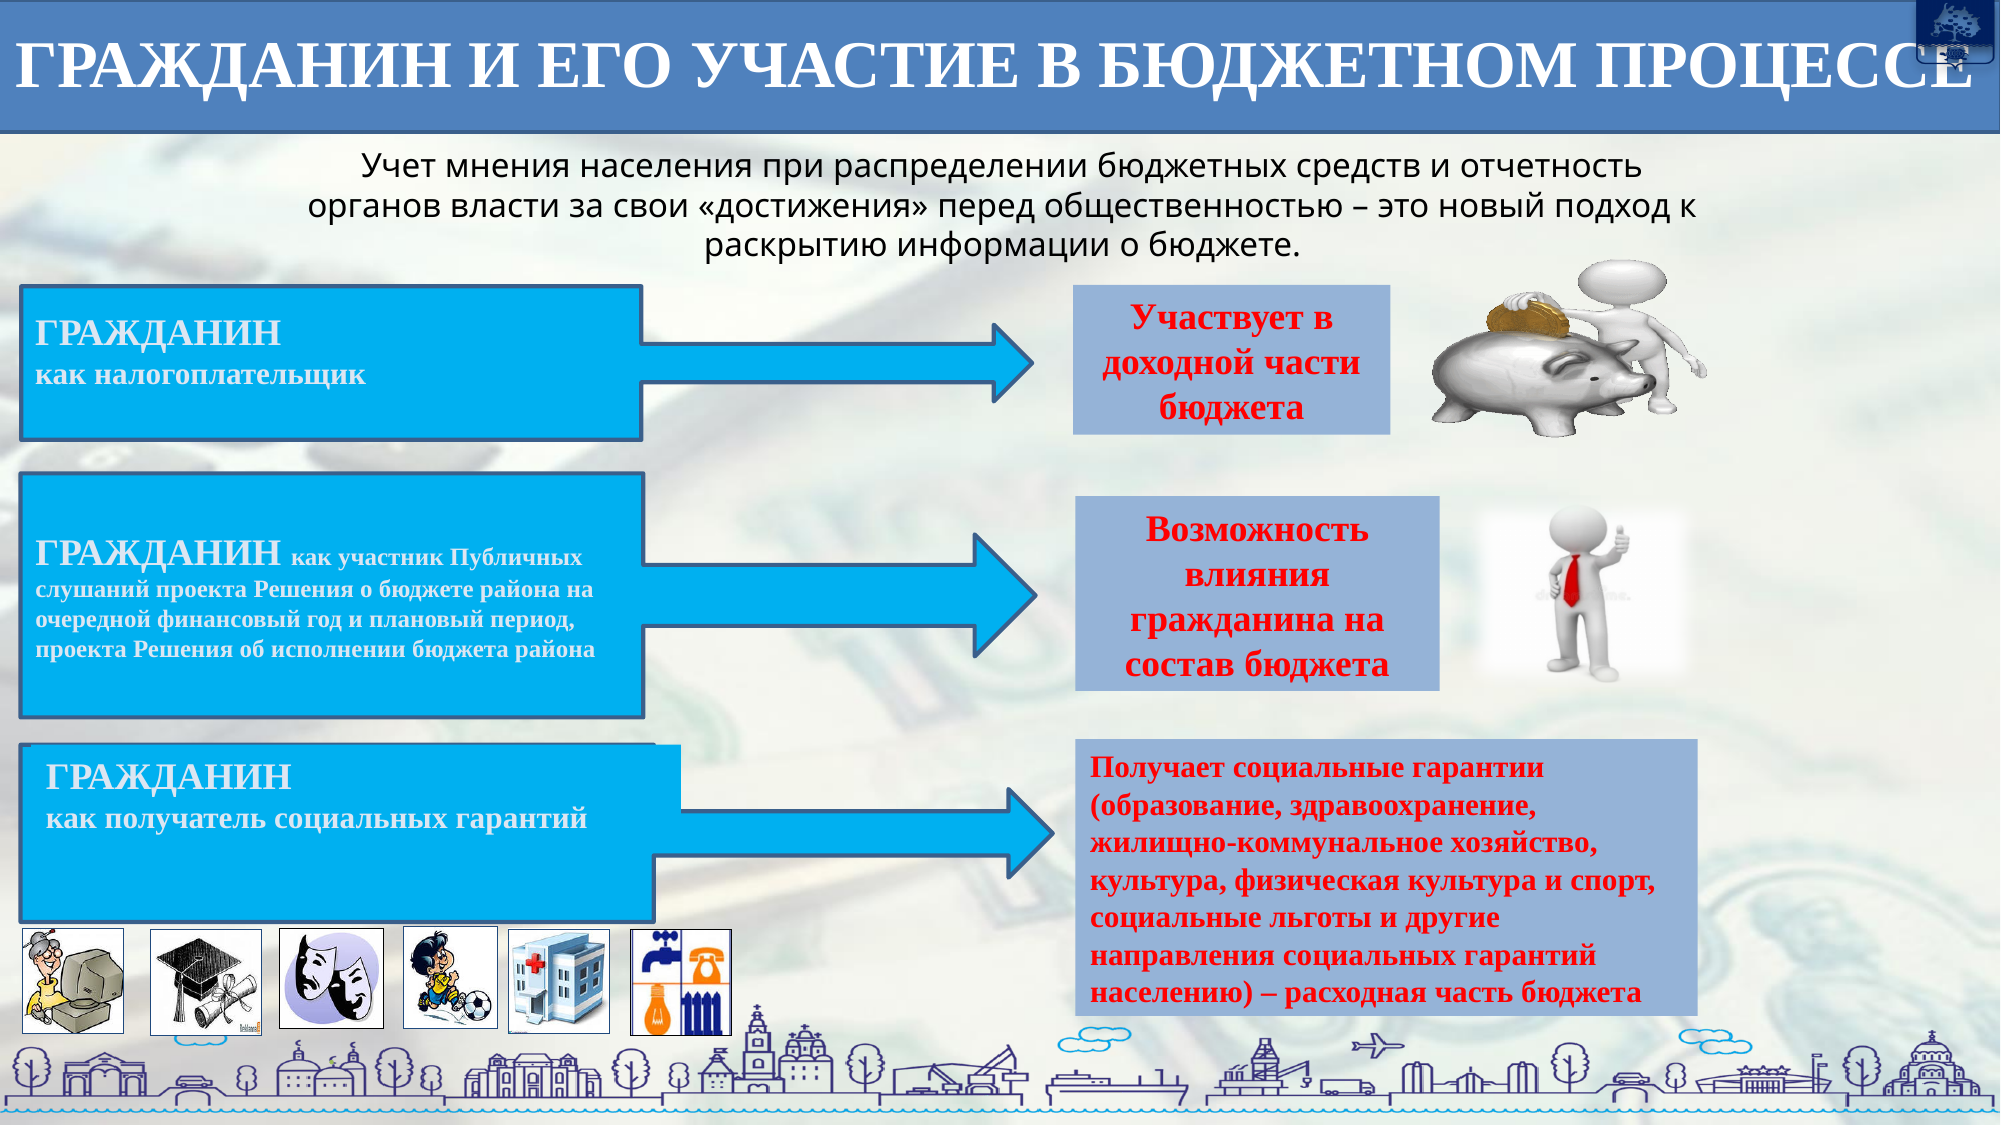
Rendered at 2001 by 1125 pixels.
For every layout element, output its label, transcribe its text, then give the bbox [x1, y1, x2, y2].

text_box ГРАЖДАНИН как участник Публичных слушаний проекта Решения о бюджете района на очередной финансовый год и плановый период, проекта Решения об исполнении бюджета района [18, 471, 321, 720]
text_box ГРАЖДАНИН как налогоплательщик [20, 300, 824, 398]
text_box Участвует в доходной части бюджета [1073, 284, 1391, 395]
text_box Учет мнения населения при распределении бюджетных средств и отчетность органов власти за свои «достижения» перед общественностью – это новый подход к раскрытию информации о бюджете. [285, 136, 1721, 315]
text_box [824, 322, 1035, 395]
text_box ГРАЖДАНИН как получатель социальных гарантий [31, 744, 321, 842]
text_box [18, 742, 321, 925]
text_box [326, 396, 1733, 1067]
text_box [19, 284, 644, 442]
text_box ГРАЖДАНИН И ЕГО УЧАСТИЕ В БЮДЖЕТНОМ ПРОЦЕССЕ [0, 0, 2000, 134]
picture [0, 0, 2001, 1125]
